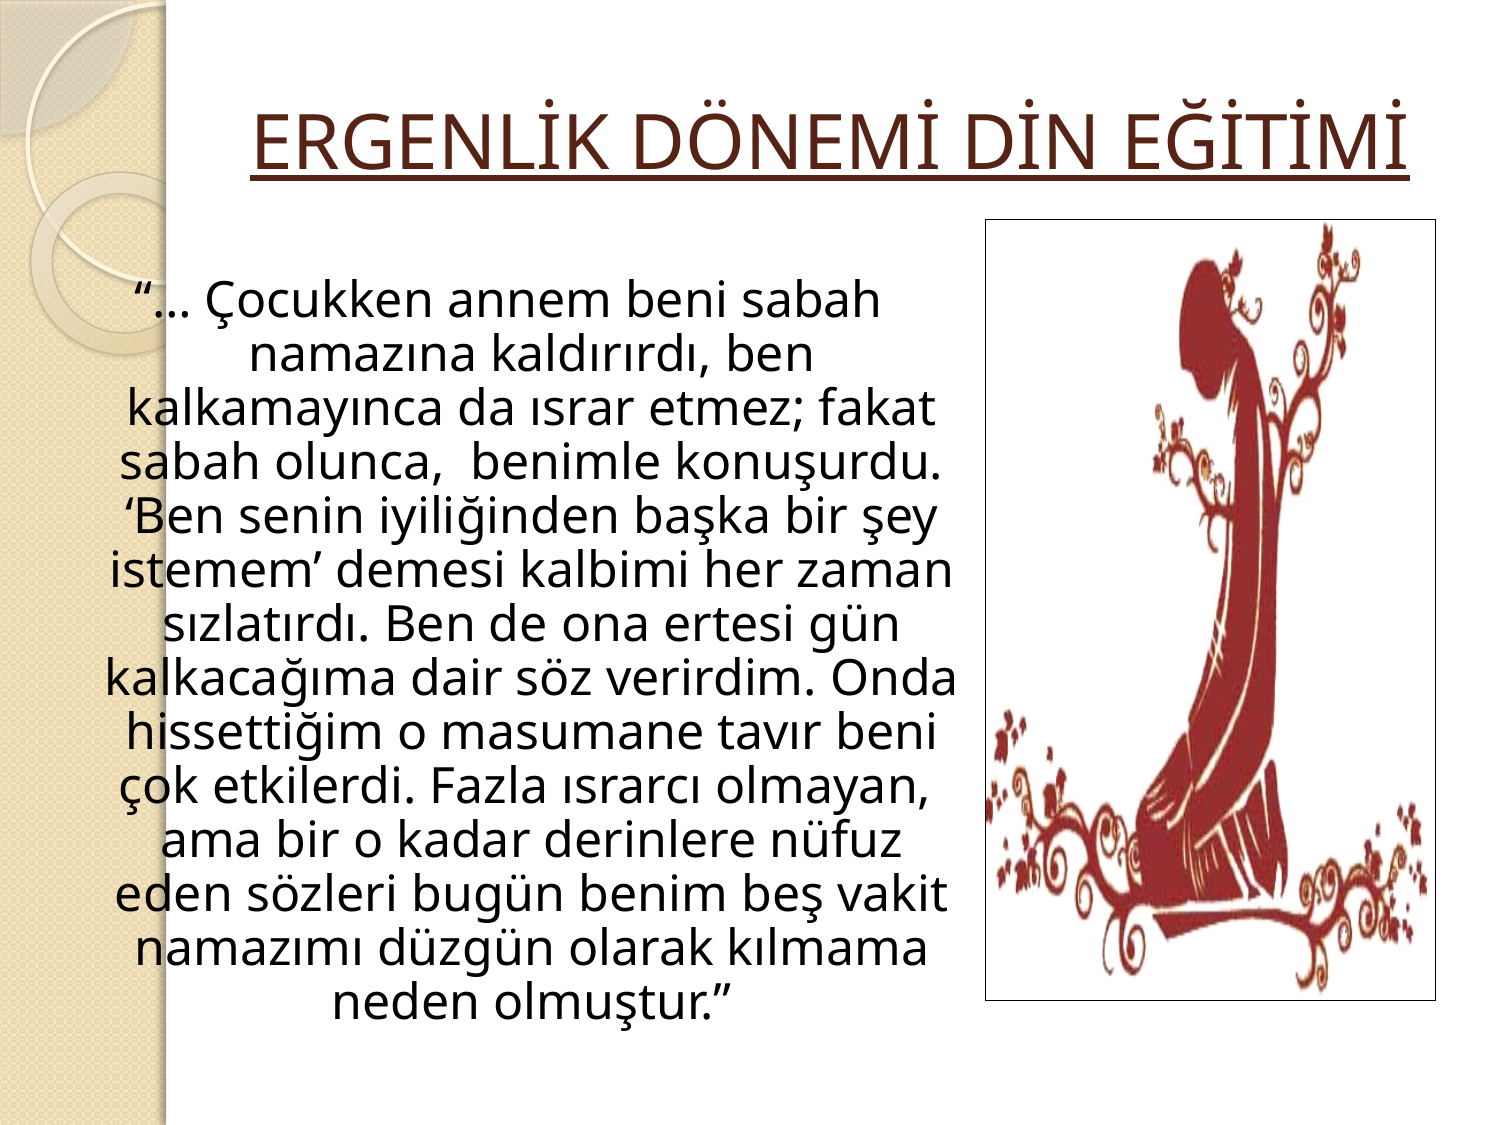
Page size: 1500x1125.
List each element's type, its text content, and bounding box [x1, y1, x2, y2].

picture [985, 219, 1436, 1000]
list “… Çocukken annem beni sabah namazına kaldırırdı, ben kalkamayınca da ısrar etmez; fakat sabah olunca, benimle konuşurdu. ‘Ben senin iyiliğinden başka bir şey istemem’ demesi kalbimi her zaman sızlatırdı. Ben de ona ertesi gün kalkacağıma dair söz verirdim. Onda hissettiğim o masumane tavır beni çok etkilerdi. Fazla ısrarcı olmayan, ama bir o kadar derinlere nüfuz eden sözleri bugün benim beş vakit namazımı düzgün olarak kılmama neden olmuştur.” [29, 267, 975, 1094]
title ERGENLİK DÖNEMİ DİN EĞİTİMİ [235, 45, 1466, 233]
